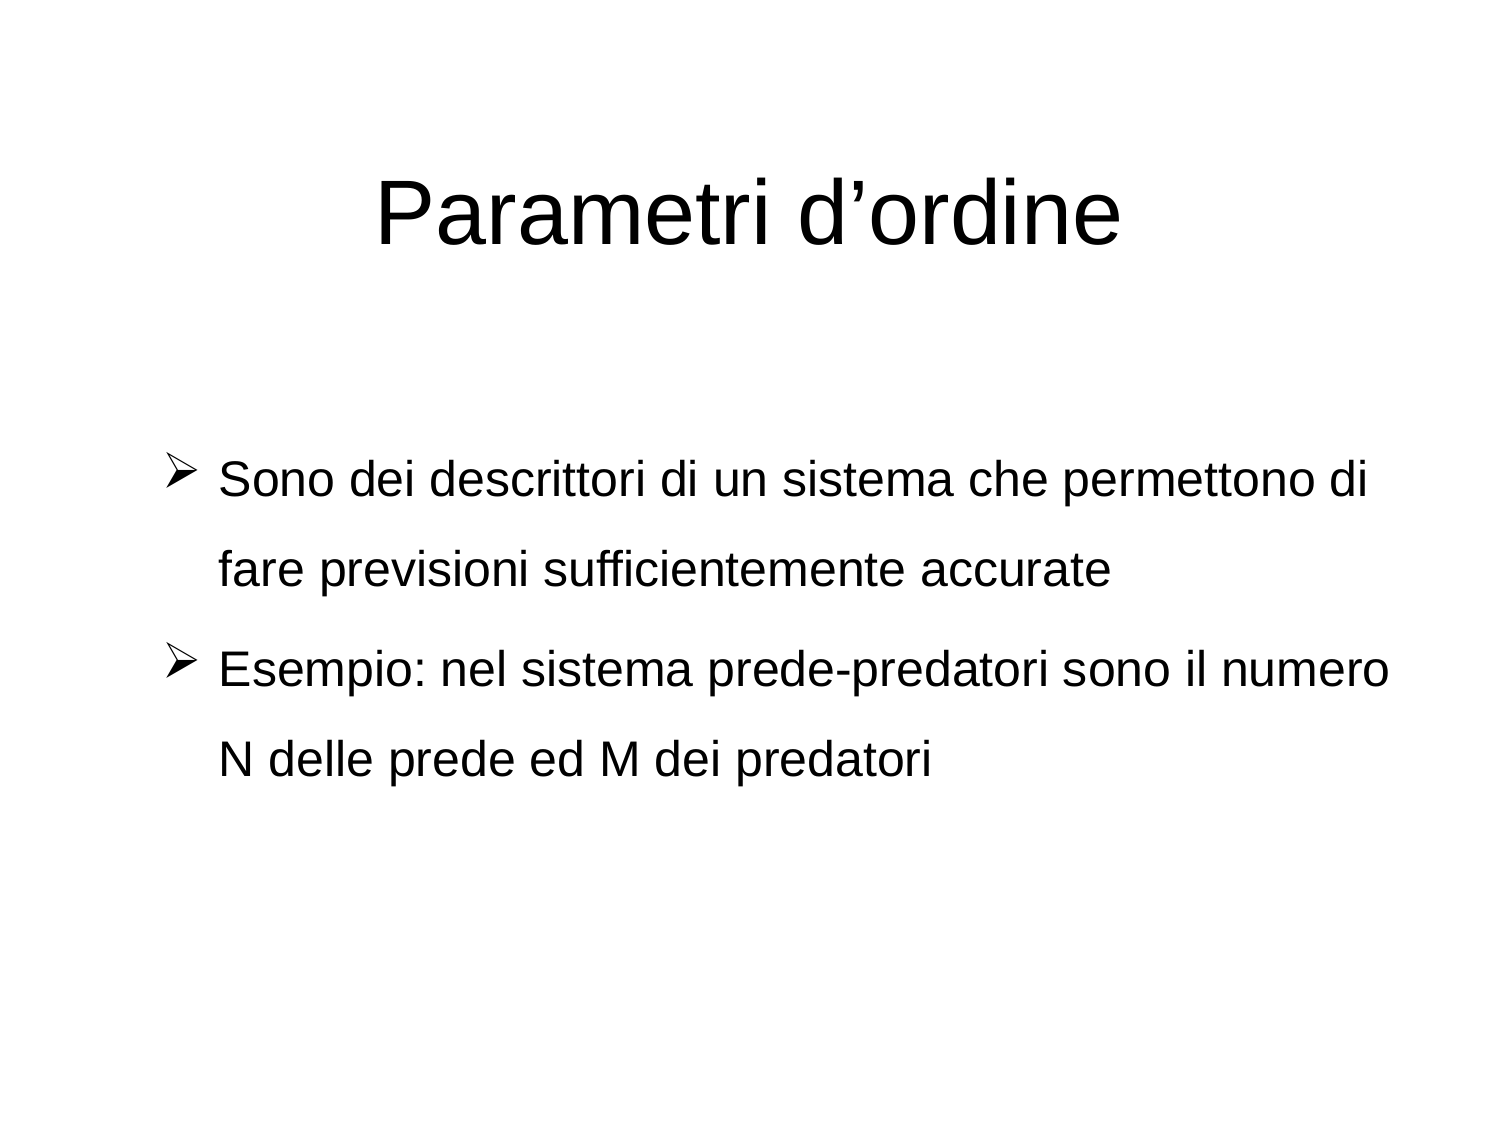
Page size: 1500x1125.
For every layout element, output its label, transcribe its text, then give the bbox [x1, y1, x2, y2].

subtitle Sono dei descrittori di un sistema che permettono di fare previsioni sufficientemente accurate Esempio: nel sistema prede-predatori sono il numero N delle prede ed M dei predatori [147, 408, 1423, 811]
title Parametri d’ordine [112, 113, 1388, 303]
